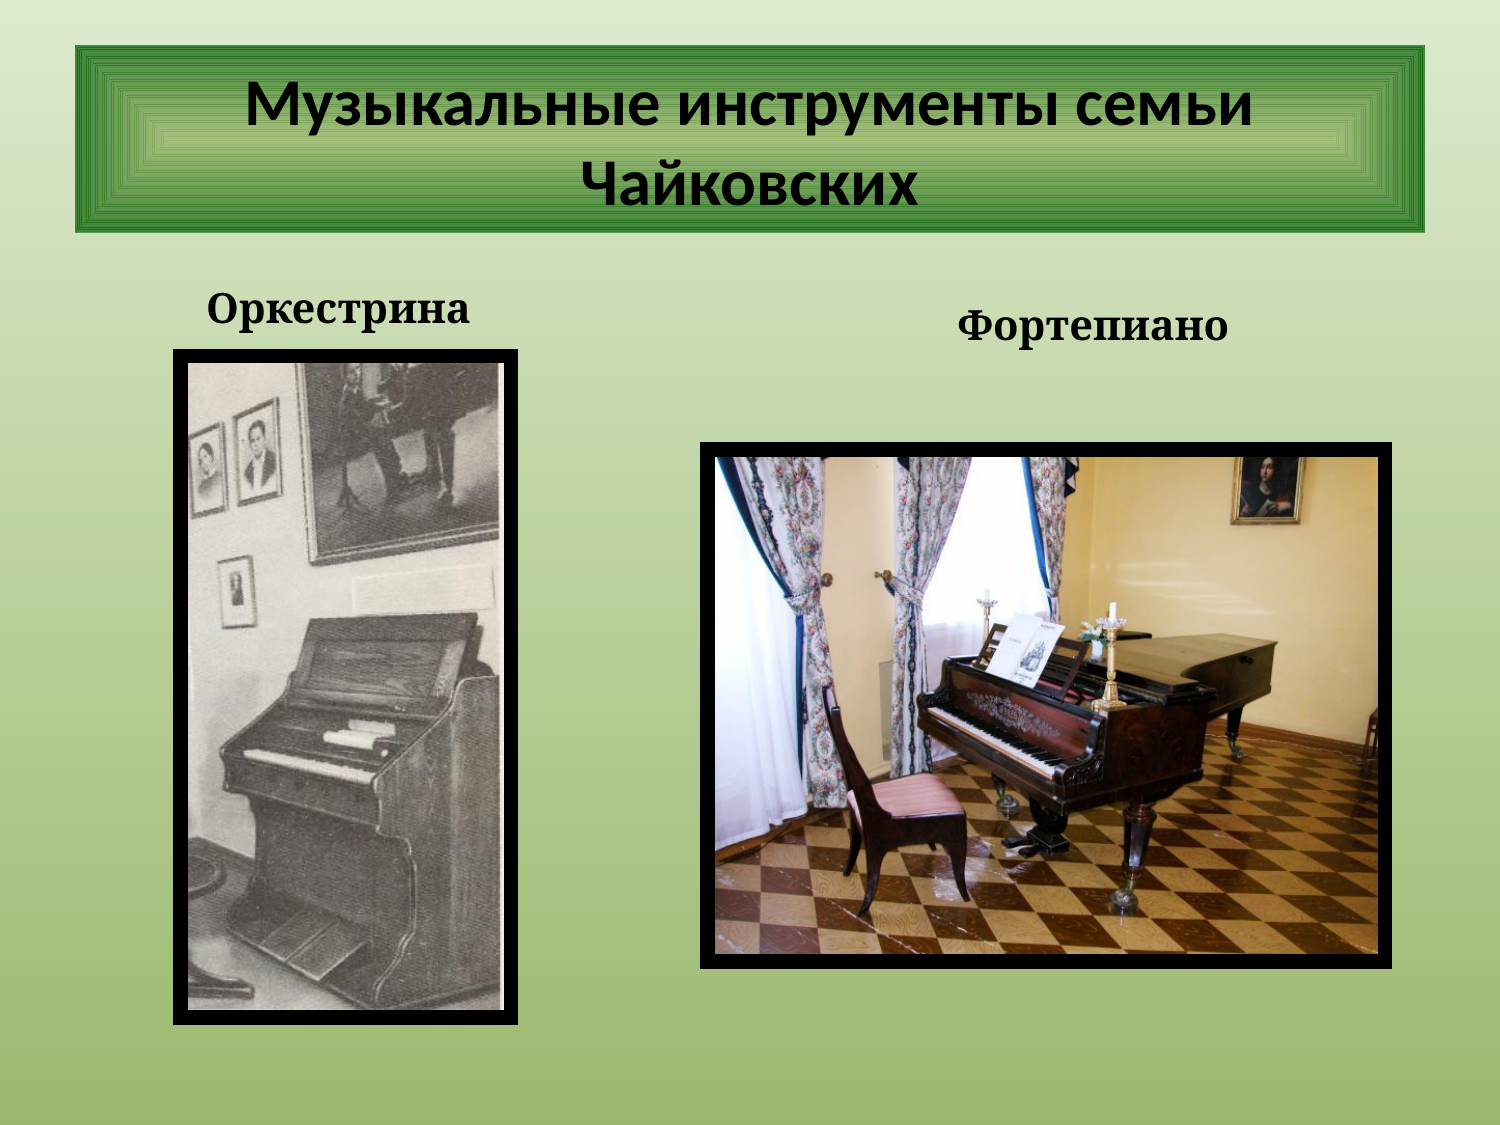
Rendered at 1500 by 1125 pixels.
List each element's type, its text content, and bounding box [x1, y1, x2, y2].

title Музыкальные инструменты семьи Чайковских [75, 45, 1425, 233]
list Оркестрина [11, 234, 675, 340]
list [187, 363, 505, 1011]
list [714, 456, 1378, 955]
list Фортепиано [761, 251, 1425, 357]
